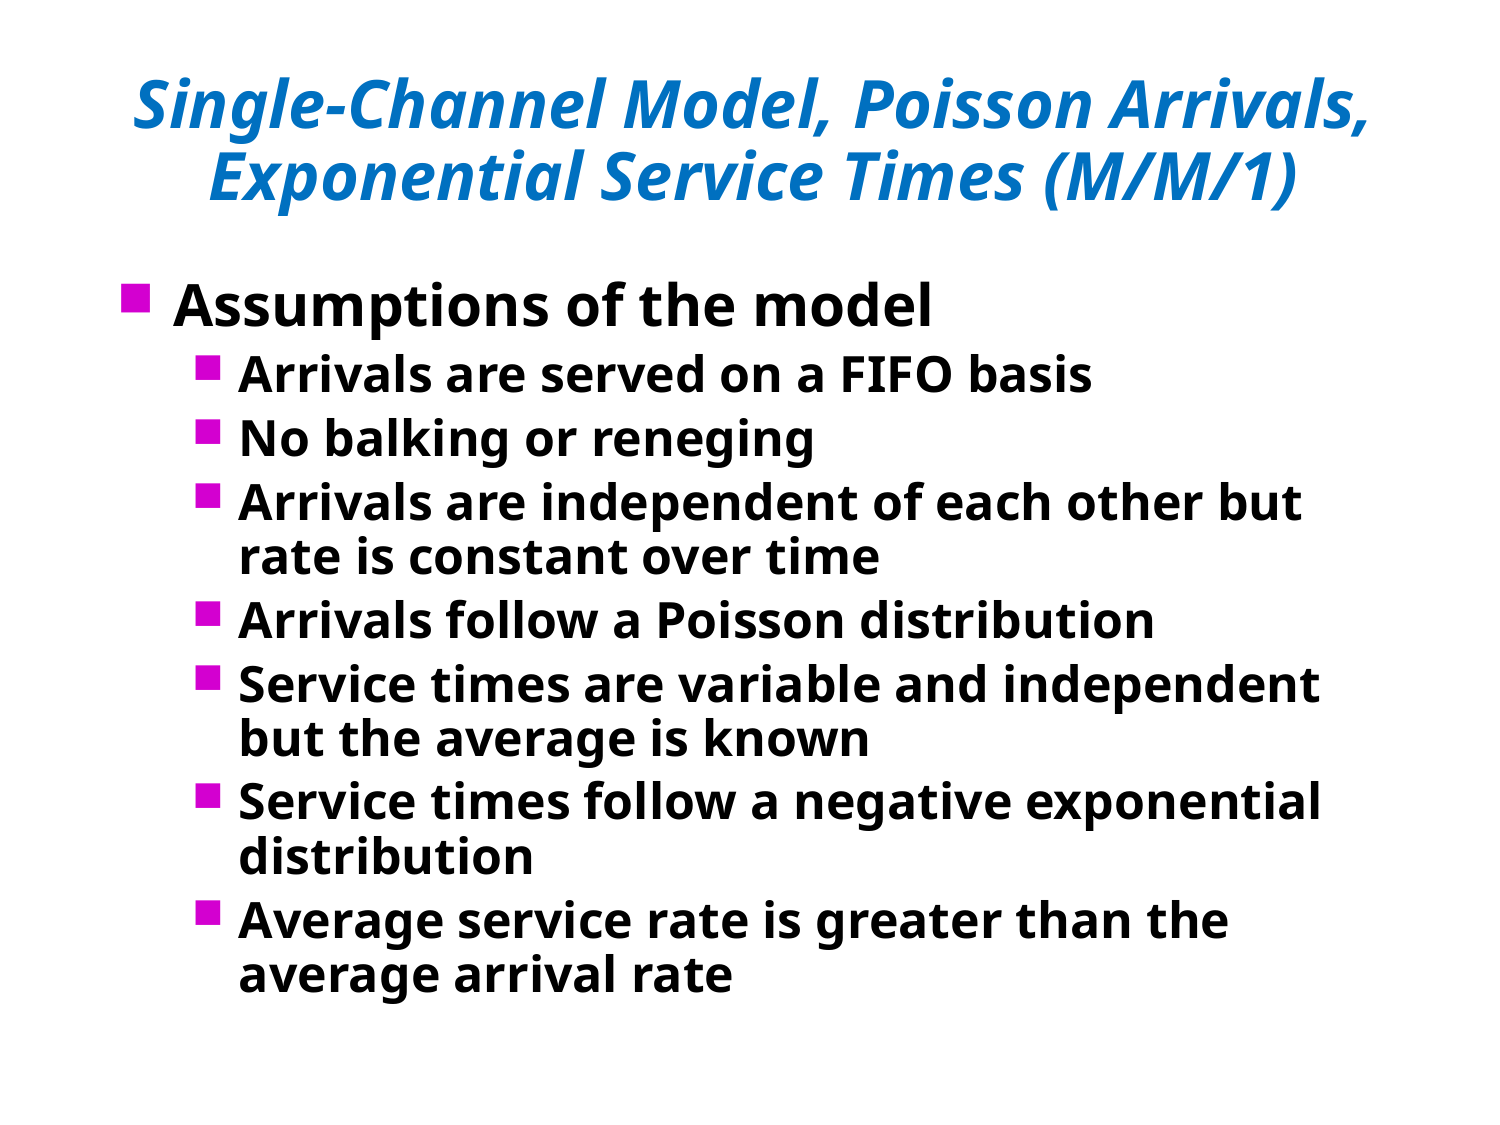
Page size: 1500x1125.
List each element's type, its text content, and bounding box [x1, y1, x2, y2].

list Assumptions of the model Arrivals are served on a FIFO basis No balking or reneging Arrivals are independent of each other but rate is constant over time Arrivals follow a Poisson distribution Service times are variable and independent but the average is known Service times follow a negative exponential distribution Average service rate is greater than the average arrival rate [102, 268, 1394, 1084]
title Single-Channel Model, Poisson Arrivals, Exponential Service Times (M/M/1) [98, 62, 1410, 223]
